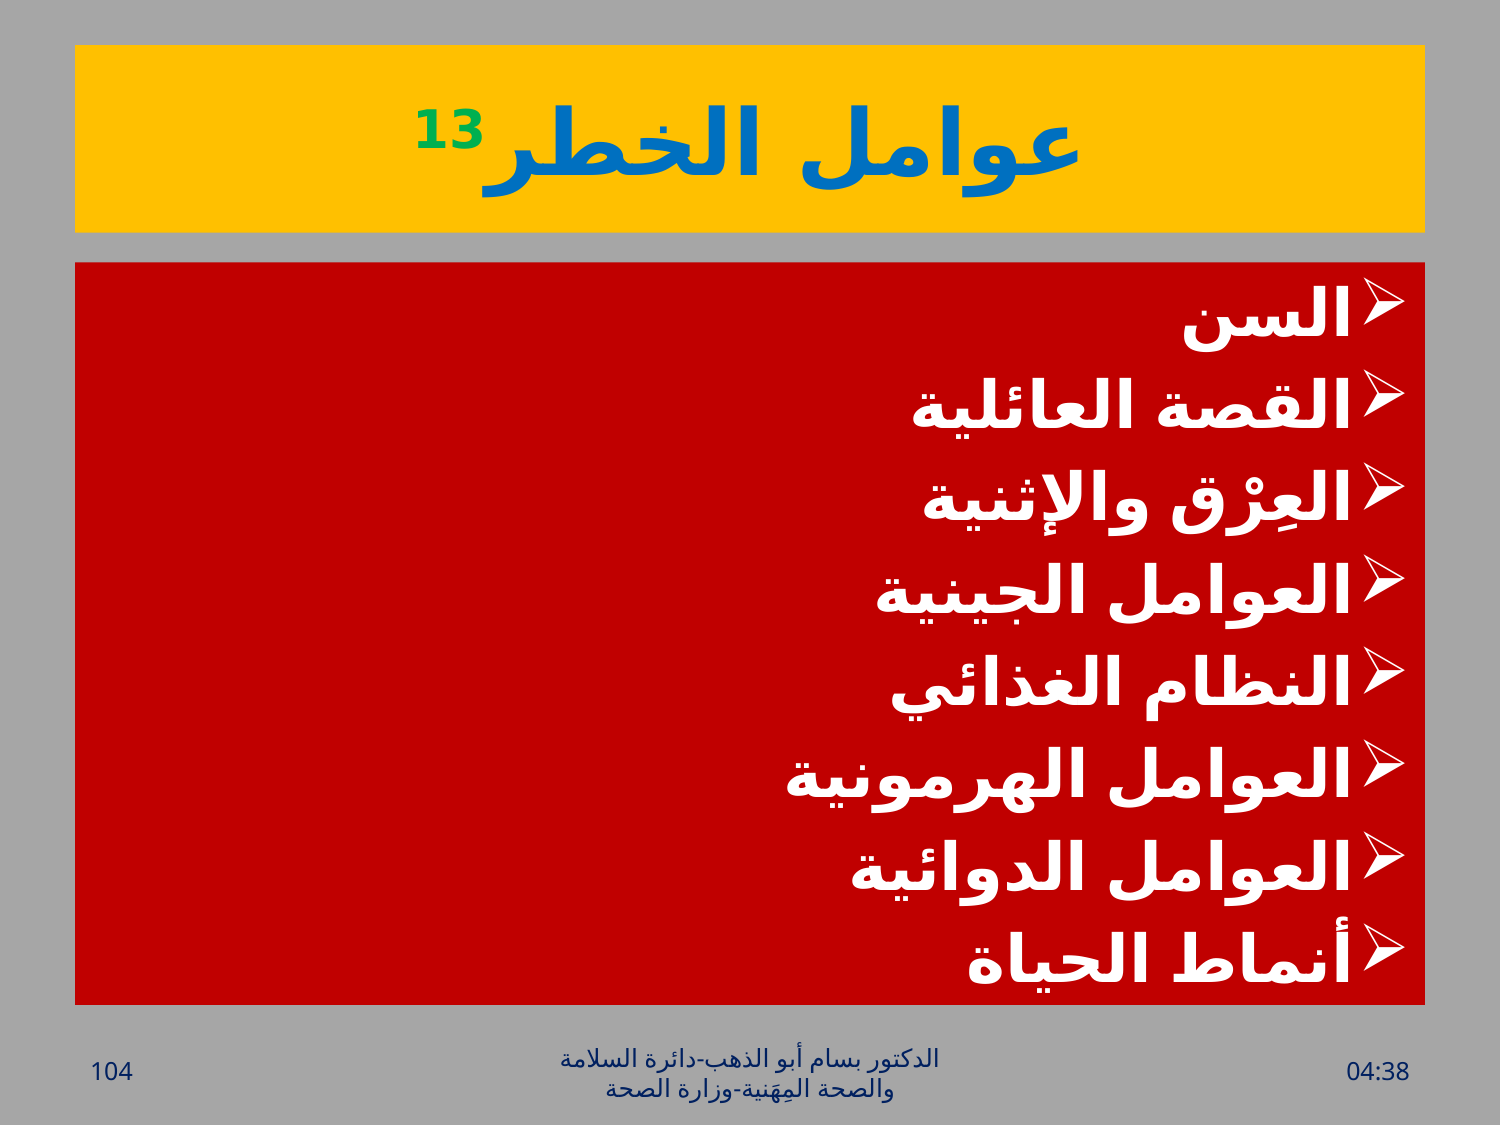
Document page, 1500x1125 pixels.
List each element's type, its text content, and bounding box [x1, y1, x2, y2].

list السن القصة العائلية العِرْق والإثنية العوامل الجينية النظام الغذائي العوامل الهرمونية العوامل الدوائية أنماط الحياة [75, 262, 1425, 1005]
slide_number الأحد، 17 نيسان، 2016 [1074, 1042, 1425, 1103]
footer الدكتور بسام أبو الذهب-دائرة السلامة والصحة المِهَنية-وزارة الصحة [512, 1042, 988, 1103]
title عوامل الخطر13 [75, 45, 1425, 233]
slide_number 104 [75, 1042, 425, 1103]
